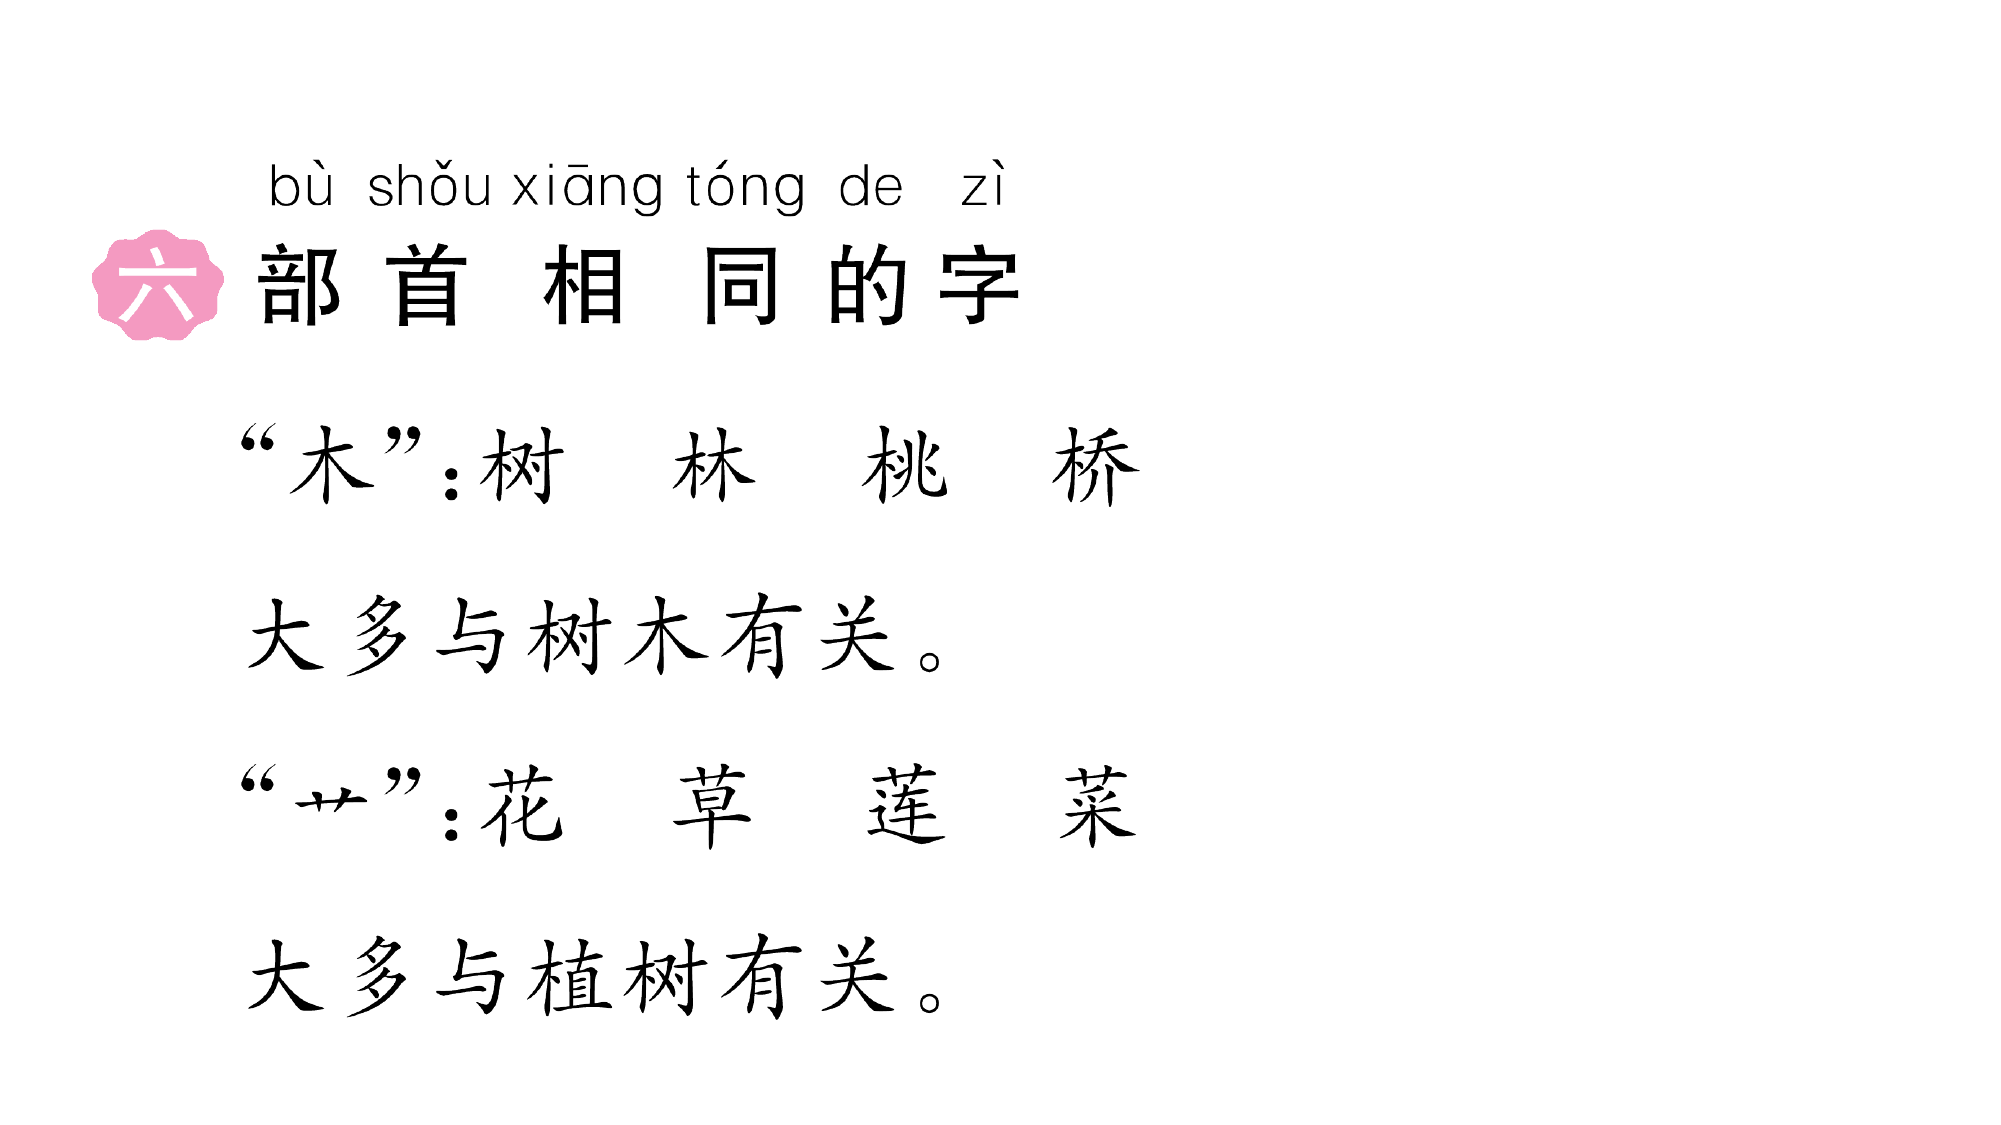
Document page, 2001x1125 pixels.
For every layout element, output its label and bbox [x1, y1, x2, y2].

picture [87, 117, 1583, 1064]
